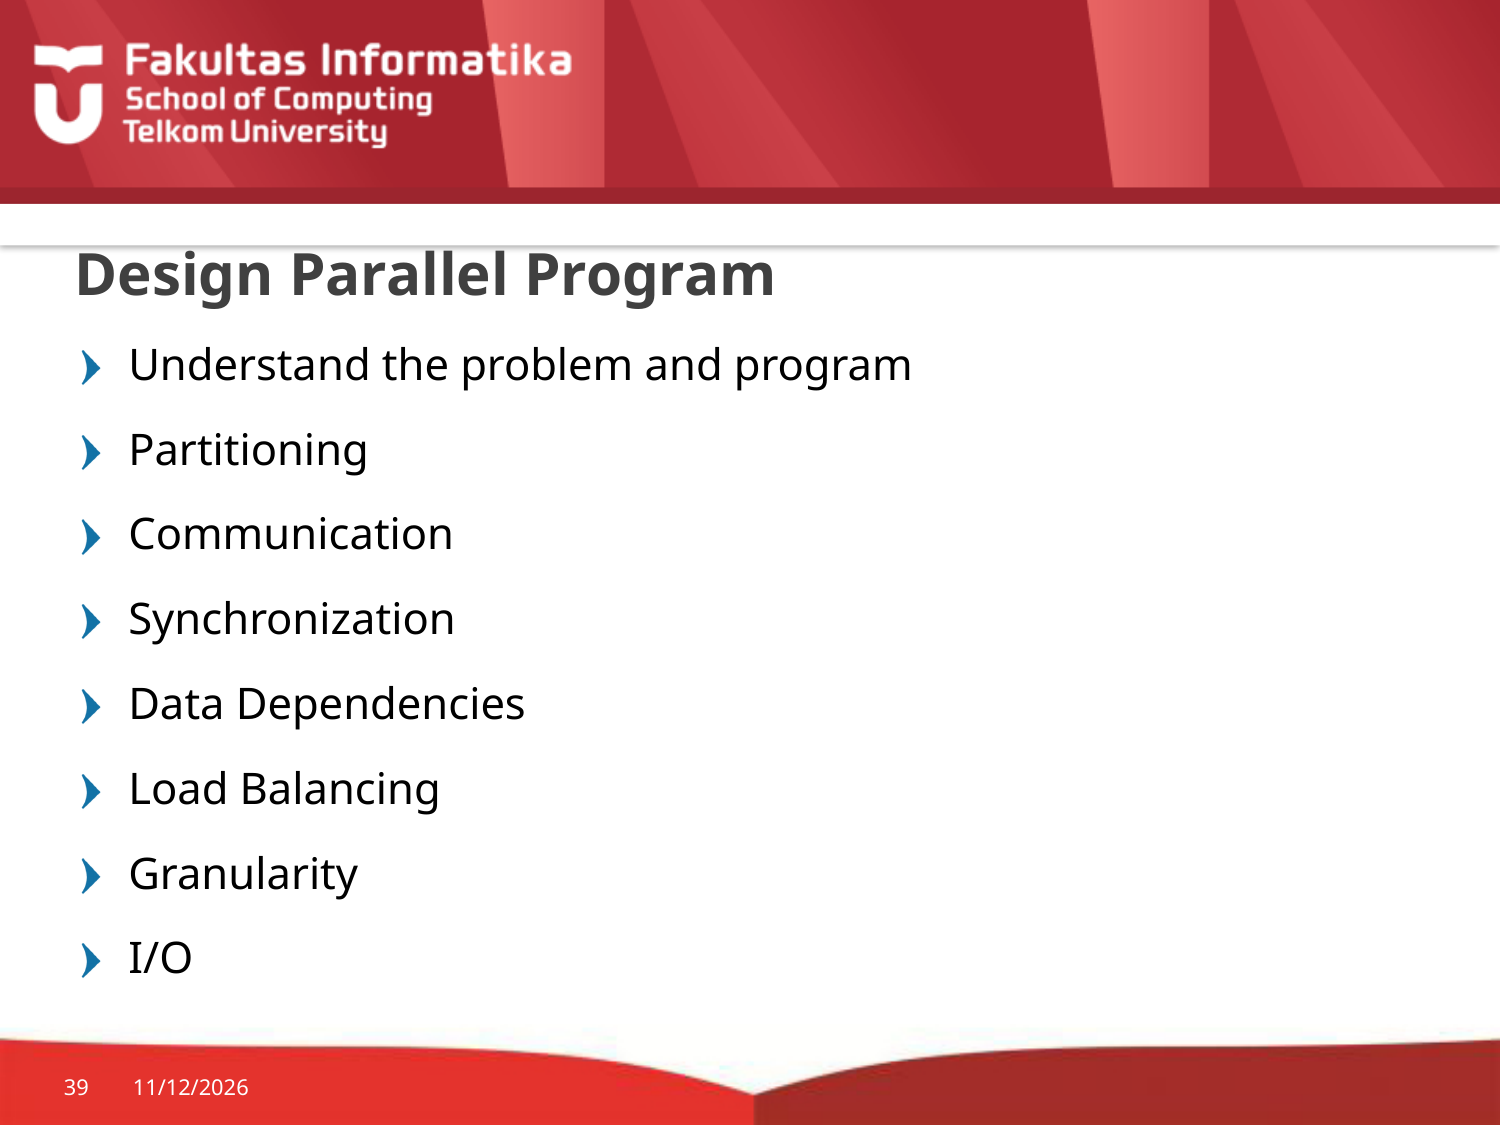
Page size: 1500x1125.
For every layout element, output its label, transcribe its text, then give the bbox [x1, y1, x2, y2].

picture [75, 593, 104, 641]
picture [75, 424, 104, 472]
picture [75, 847, 104, 896]
picture [75, 763, 104, 811]
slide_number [132, 1058, 403, 1119]
slide_number 39 [63, 1058, 123, 1119]
picture [0, 1024, 1500, 1125]
list Understand the problem and program Partitioning Communication Synchronization Data Dependencies Load Balancing Granularity I/O [60, 329, 1426, 990]
title Design Parallel Program [59, 219, 1426, 325]
picture [75, 508, 104, 557]
picture [75, 339, 104, 387]
picture [0, 0, 1500, 203]
picture [75, 678, 104, 726]
picture [75, 932, 104, 980]
